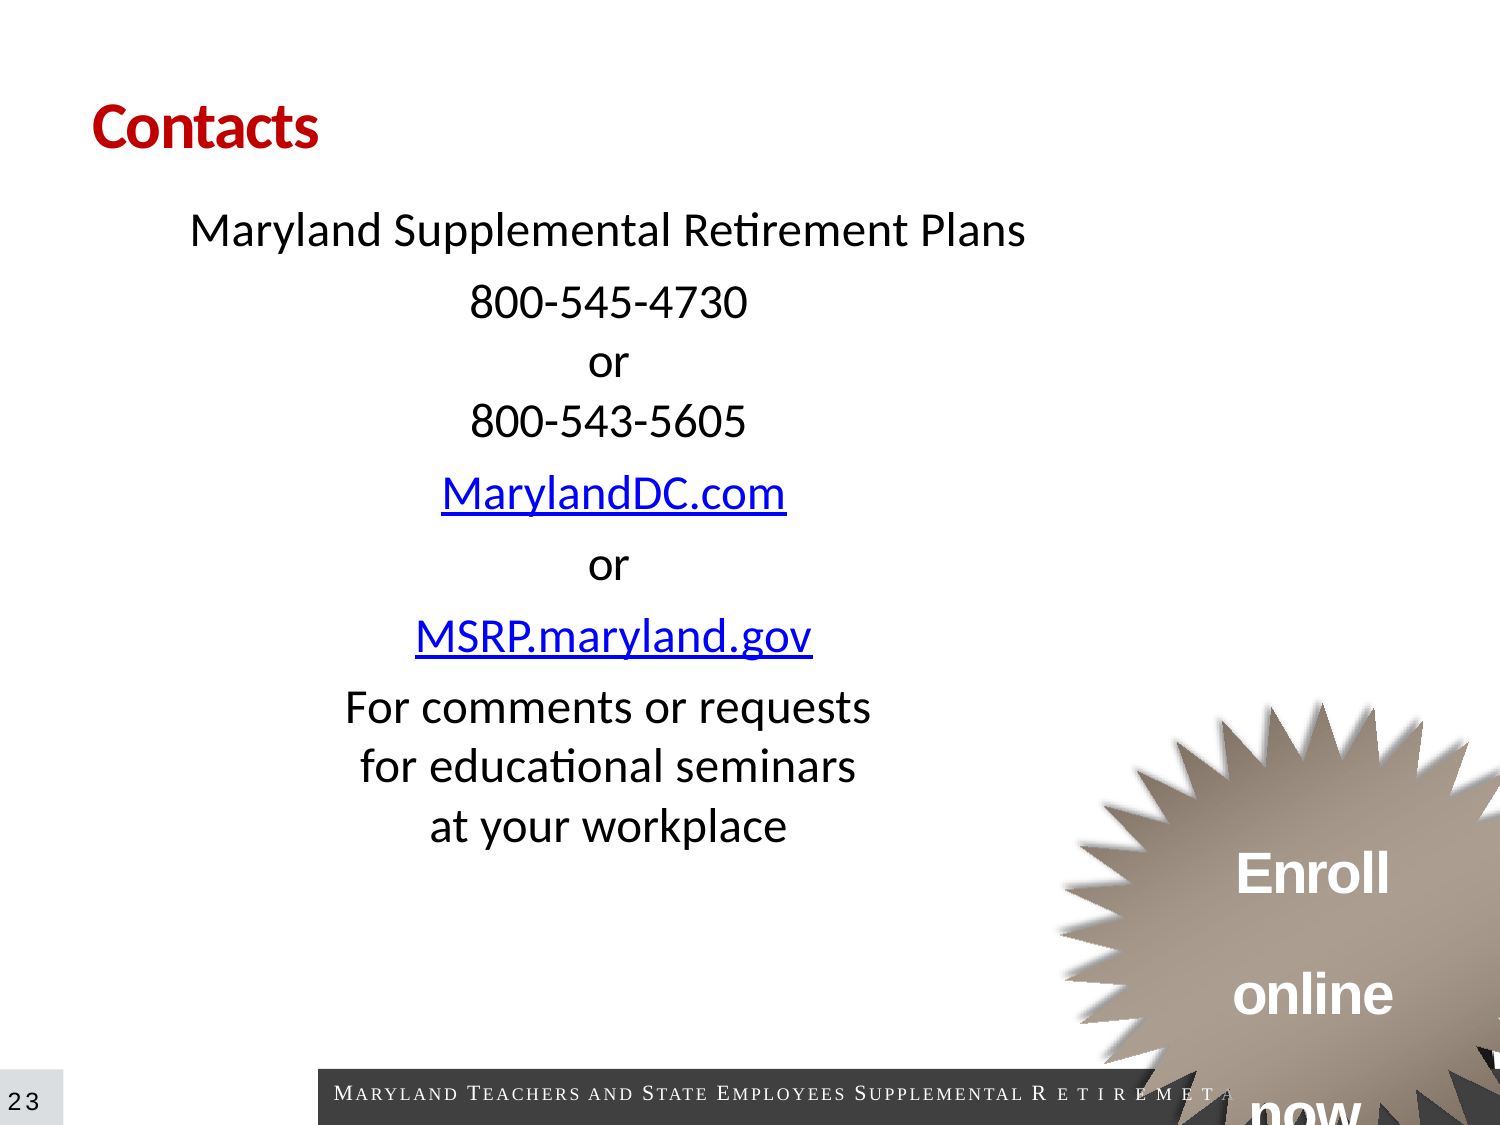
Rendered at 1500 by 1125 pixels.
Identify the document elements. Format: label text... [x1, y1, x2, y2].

picture [318, 693, 1500, 1125]
list Contacts [92, 79, 330, 201]
list 23 [0, 1069, 64, 1125]
list Maryland Supplemental Retirement Plans 800-545-4730 or 800-543-5605 MarylandDC.com or MSRP.maryland.gov For comments or requests for educational seminars at your workplace [0, 201, 1229, 1070]
